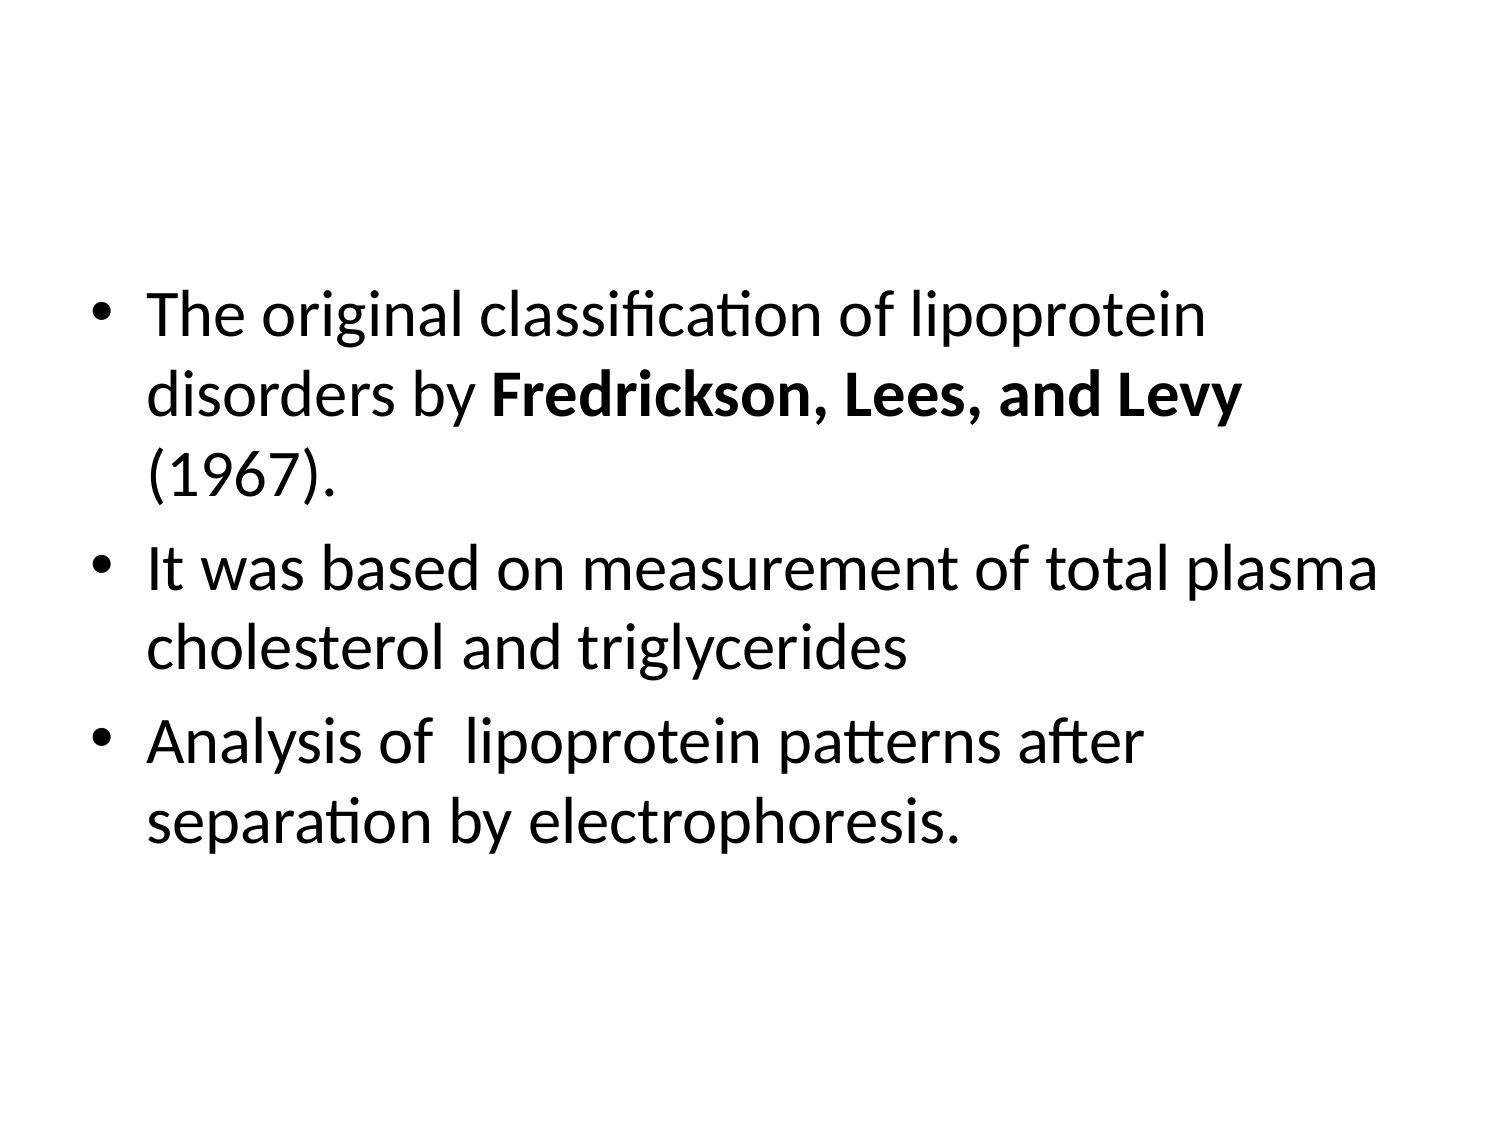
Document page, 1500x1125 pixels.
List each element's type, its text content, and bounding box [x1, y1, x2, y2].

list The original classification of lipoprotein disorders by Fredrickson, Lees, and Levy (1967). It was based on measurement of total plasma cholesterol and triglycerides Analysis of lipoprotein patterns after separation by electrophoresis. [75, 262, 1425, 1005]
